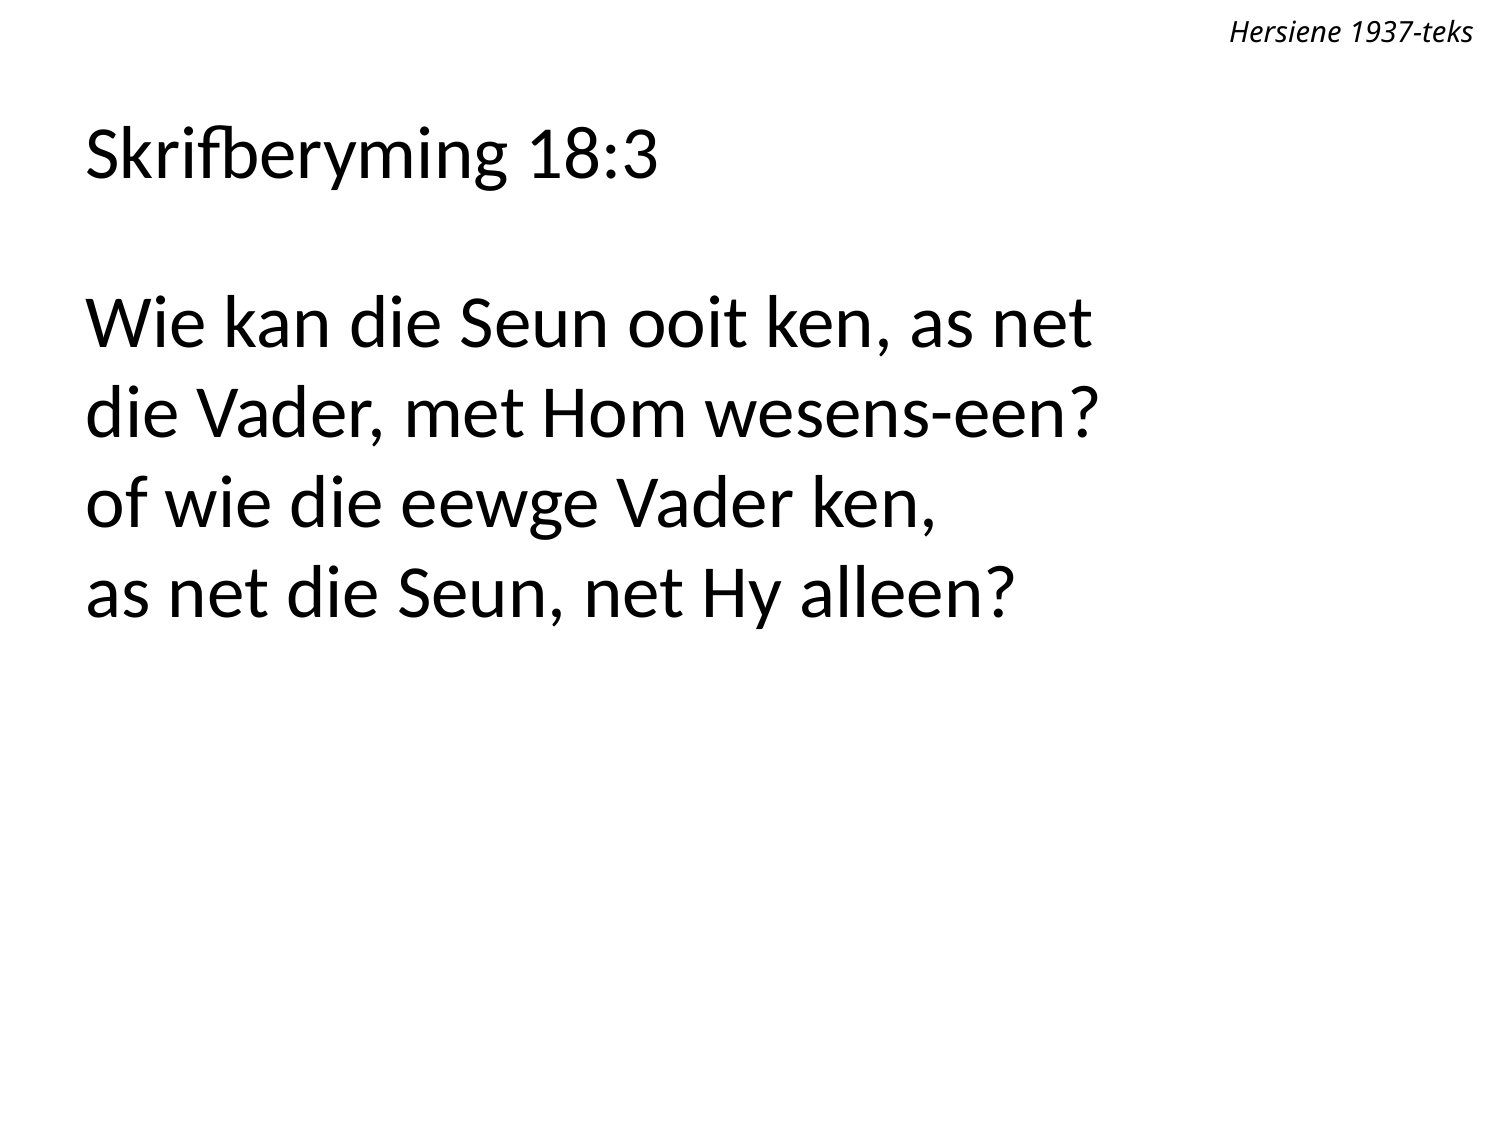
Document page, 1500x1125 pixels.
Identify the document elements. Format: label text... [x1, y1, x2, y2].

text_box Skrifberyming 18:3 Wie kan die Seun ooit ken, as net die Vader, met Hom wesens-een? of wie die eewge Vader ken, as net die Seun, net Hy alleen? [70, 106, 1471, 640]
text_box Hersiene 1937-teks [1214, 5, 1489, 56]
